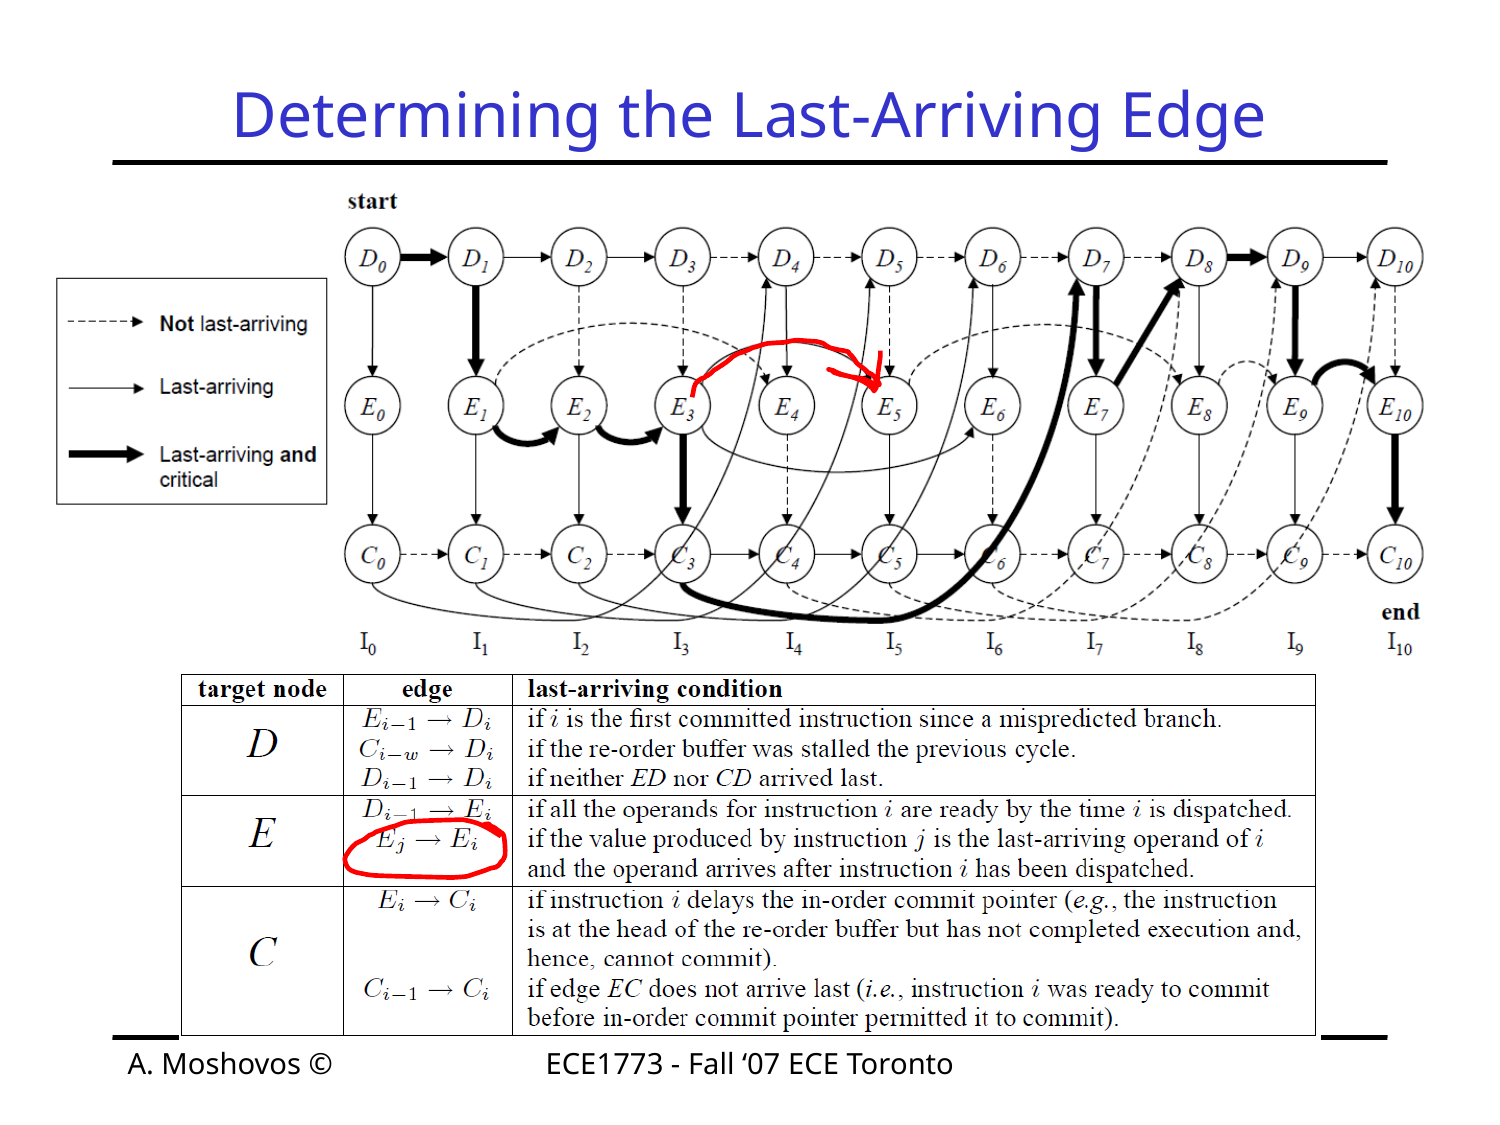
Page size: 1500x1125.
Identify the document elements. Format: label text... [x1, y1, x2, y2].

slide_number A. Moshovos © [112, 1037, 426, 1101]
title Determining the Last-Arriving Edge [112, 62, 1388, 163]
picture [23, 190, 1456, 1041]
footer ECE1773 - Fall ‘07 ECE Toronto [487, 1048, 1013, 1101]
